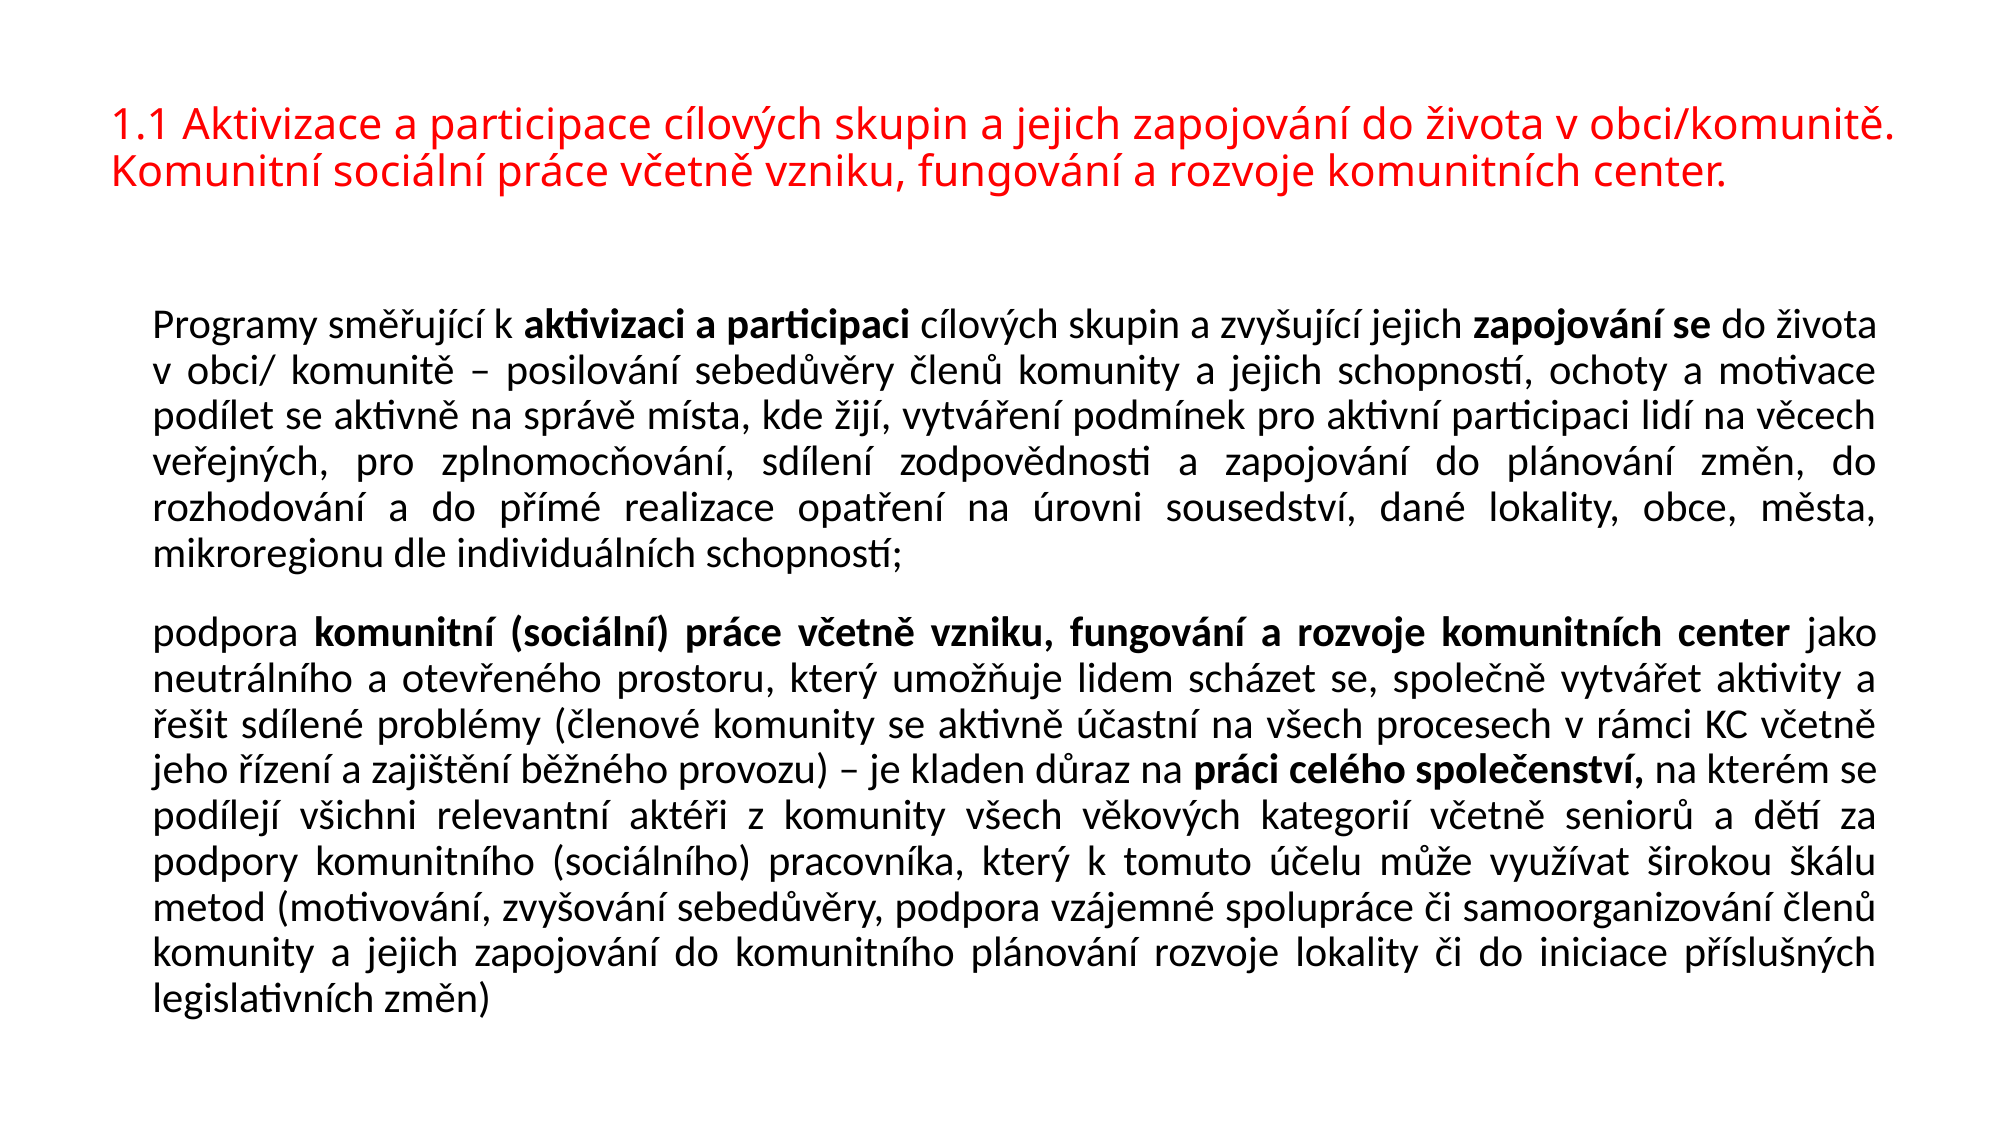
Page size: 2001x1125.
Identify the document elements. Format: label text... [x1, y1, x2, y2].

list Programy směřující k aktivizaci a participaci cílových skupin a zvyšující jejich zapojování se do života v obci/ komunitě – posilování sebedůvěry členů komunity a jejich schopností, ochoty a motivace podílet se aktivně na správě místa, kde žijí, vytváření podmínek pro aktivní participaci lidí na věcech veřejných, pro zplnomocňování, sdílení zodpovědnosti a zapojování do plánování změn, do rozhodování a do přímé realizace opatření na úrovni sousedství, dané lokality, obce, města, mikroregionu dle individuálních schopností; podpora komunitní (sociální) práce včetně vzniku, fungování a rozvoje komunitních center jako neutrálního a otevřeného prostoru, který umožňuje lidem scházet se, společně vytvářet aktivity a řešit sdílené problémy (členové komunity se aktivně účastní na všech procesech v rámci KC včetně jeho řízení a zajištění běžného provozu) – je kladen důraz na práci celého společenství, na kterém se podílejí všichni relevantní aktéři z komunity všech věkových kategorií včetně seniorů a dětí za podpory komunitního (sociálního) pracovníka, který k tomuto účelu může využívat širokou škálu metod (motivování, zvyšování sebedůvěry, podpora vzájemné spolupráce či samoorganizování členů komunity a jejich zapojování do komunitního plánování rozvoje lokality či do iniciace příslušných legislativních změn) [137, 294, 1893, 1033]
title 1.1 Aktivizace a participace cílových skupin a jejich zapojování do života v obci/komunitě. Komunitní sociální práce včetně vzniku, fungování a rozvoje komunitních center. [95, 76, 1921, 295]
